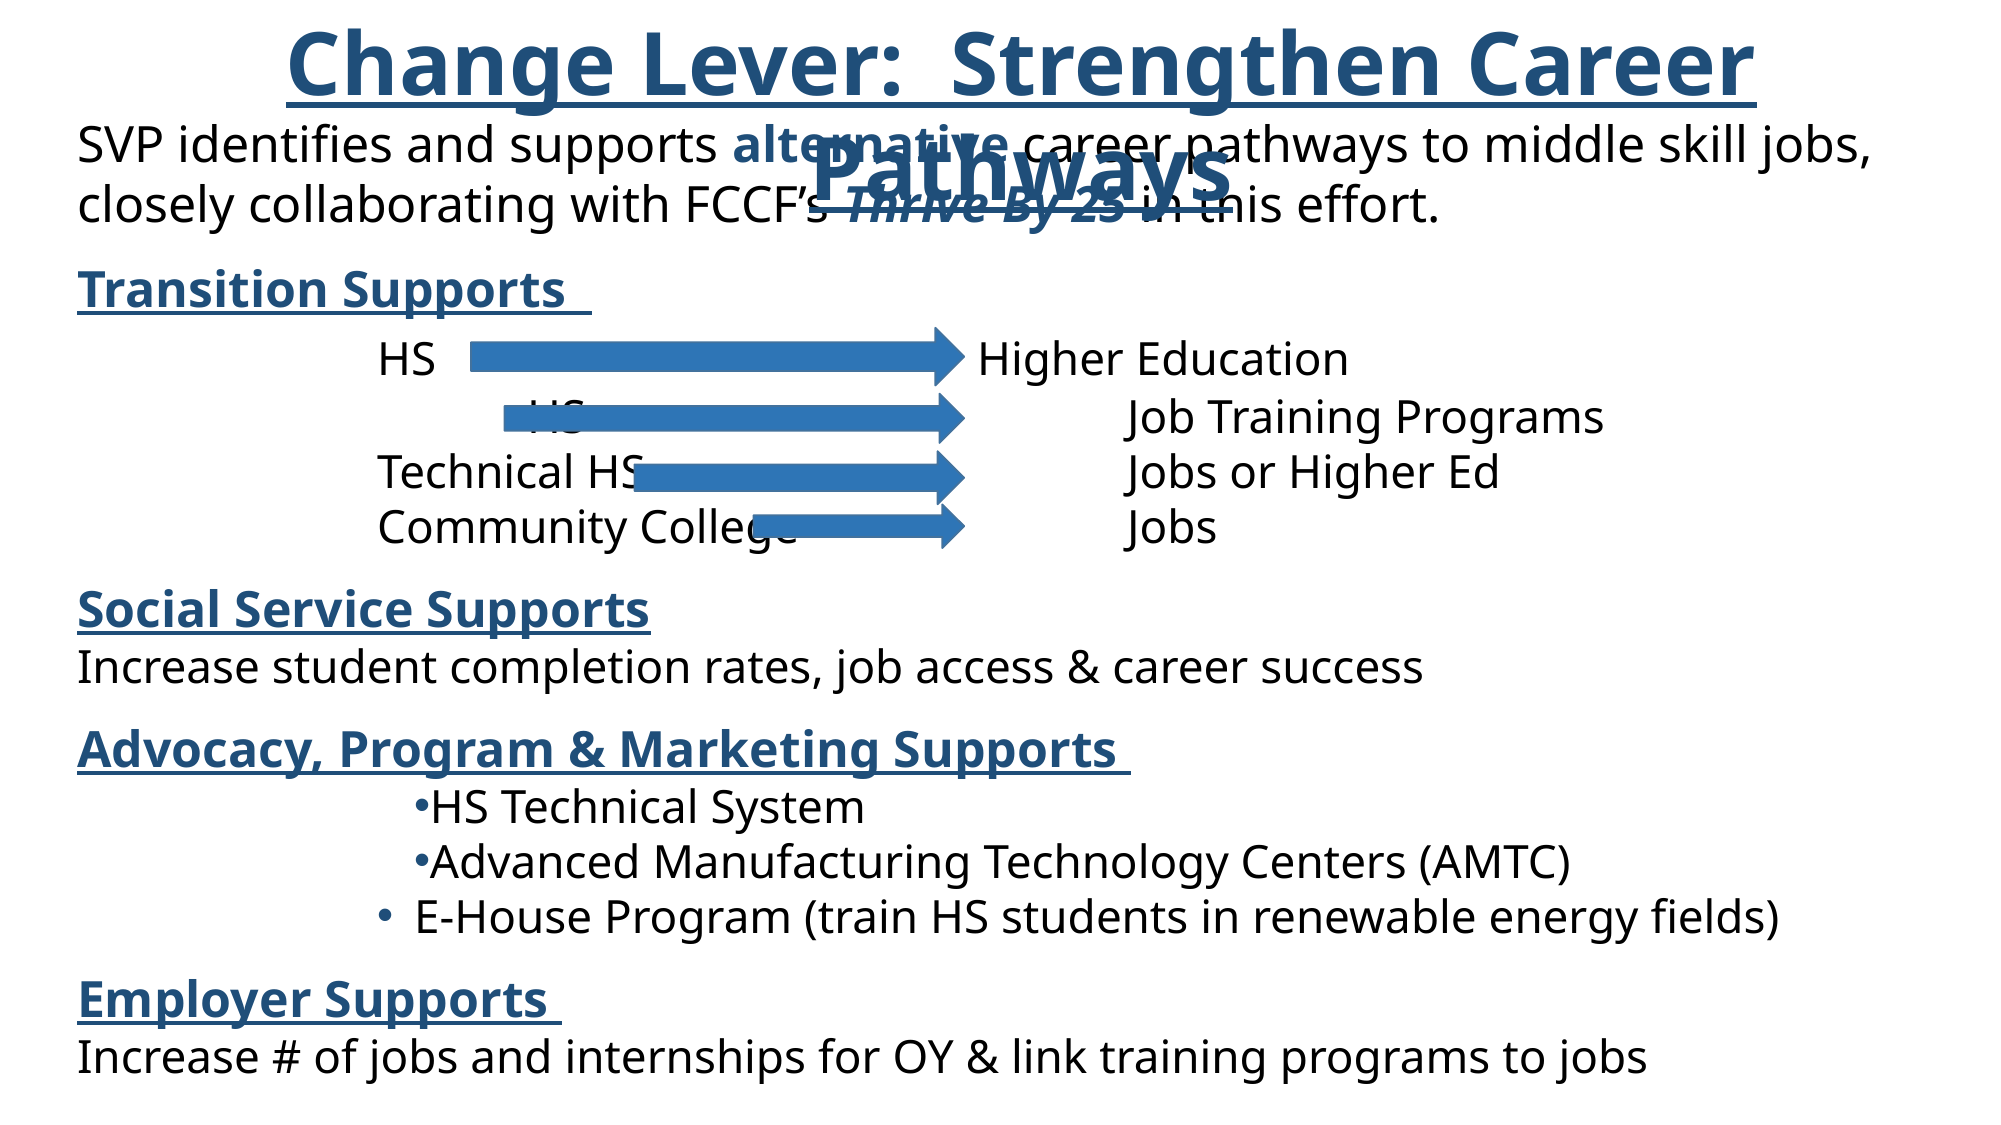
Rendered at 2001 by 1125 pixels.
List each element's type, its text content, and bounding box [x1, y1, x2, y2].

text_box [633, 450, 965, 506]
text_box [752, 503, 965, 549]
text_box Change Lever: Strengthen Career Pathways [163, 0, 1879, 225]
text_box [470, 326, 965, 387]
text_box SVP identifies and supports alternative career pathways to middle skill jobs, closely collaborating with FCCF’s Thrive By 25 in this effort. Transition Supports HS Higher Education HS Job Training Programs Technical HS Jobs or Higher Ed Community College Jobs Social Service Supports Increase student completion rates, job access & career success Advocacy, Program & Marketing Supports HS Technical System Advanced Manufacturing Technology Centers (AMTC) E-House Program (train HS students in renewable energy fields) Employer Supports Increase # of jobs and internships for OY & link training programs to jobs [62, 105, 1898, 1090]
text_box [503, 392, 965, 444]
